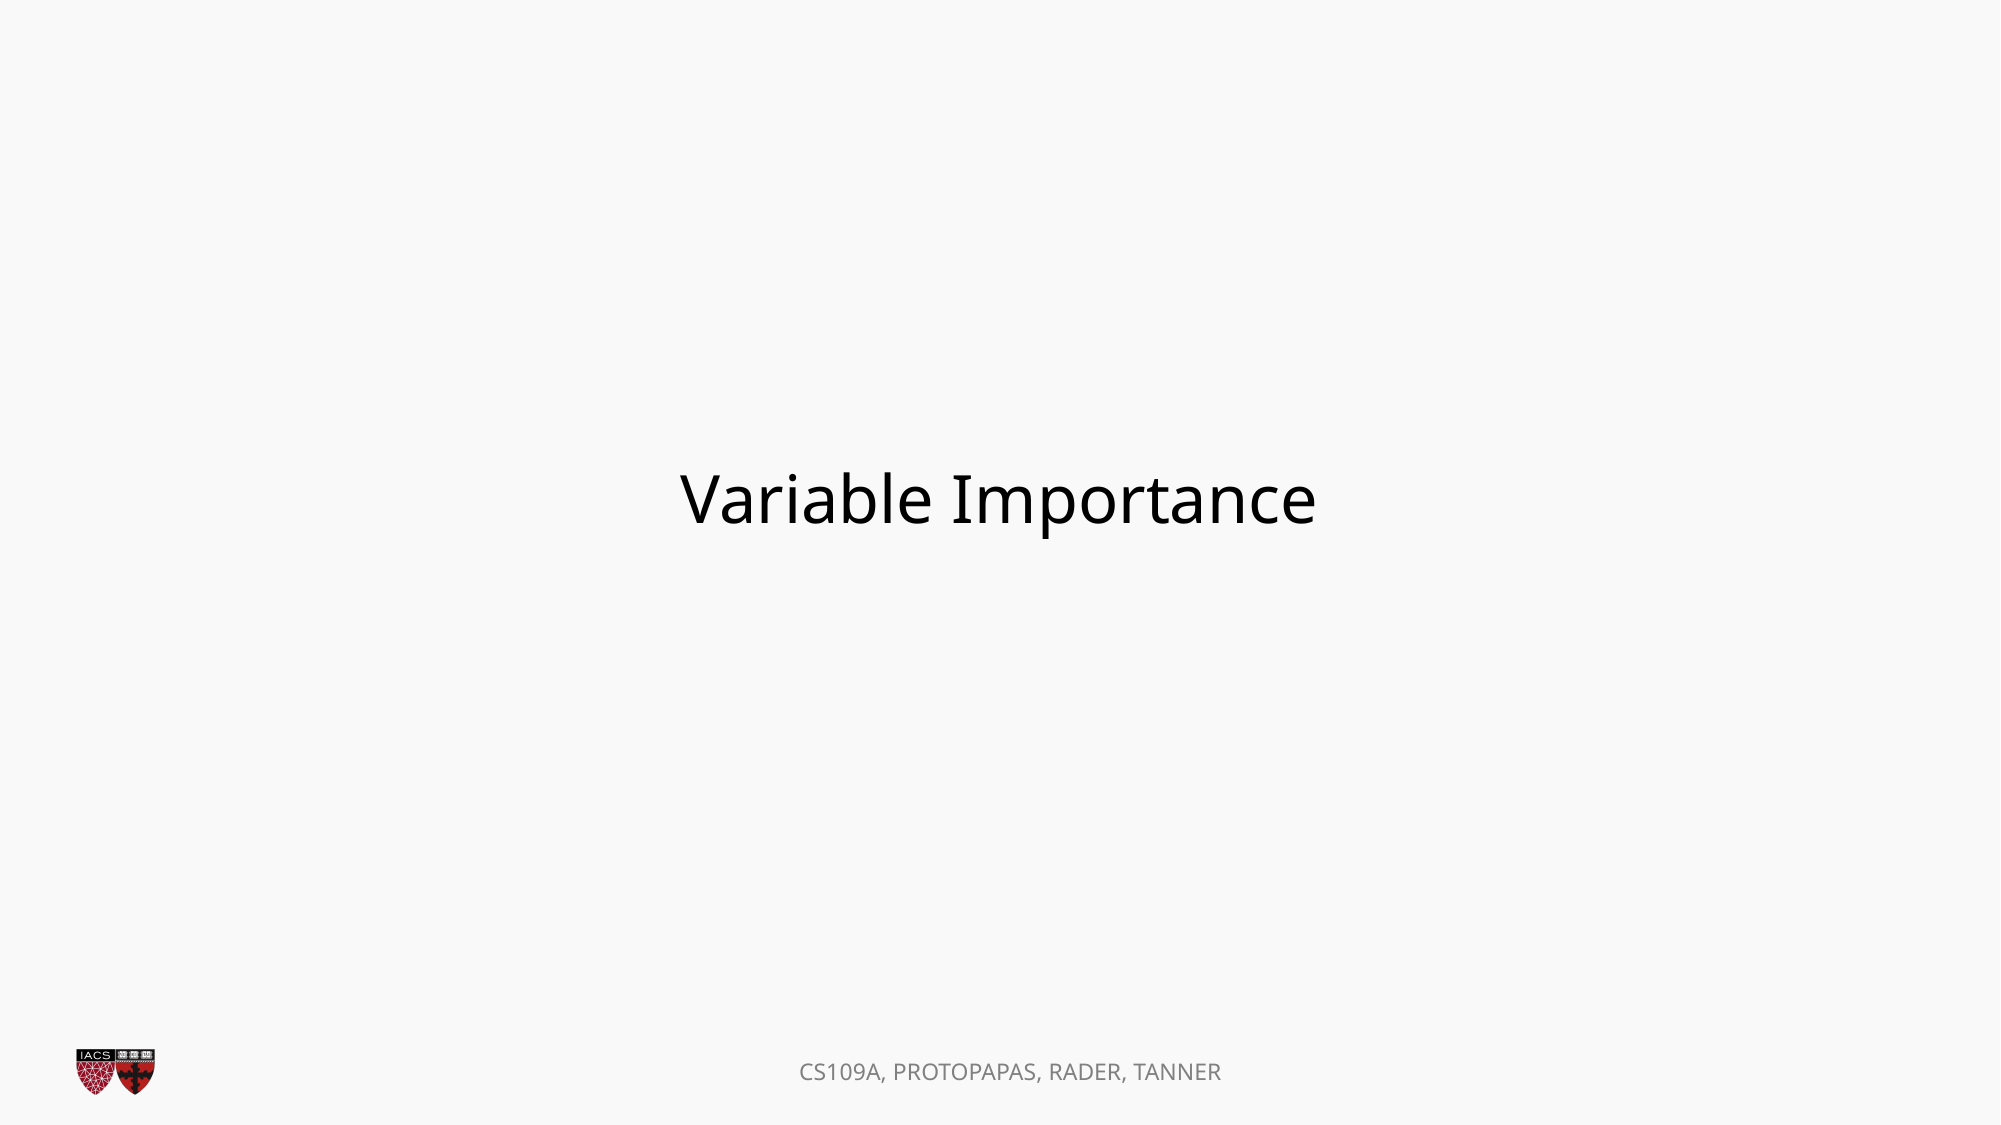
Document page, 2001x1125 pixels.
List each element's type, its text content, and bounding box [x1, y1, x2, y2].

picture [75, 1049, 155, 1095]
title Variable Importance [99, 449, 1900, 576]
